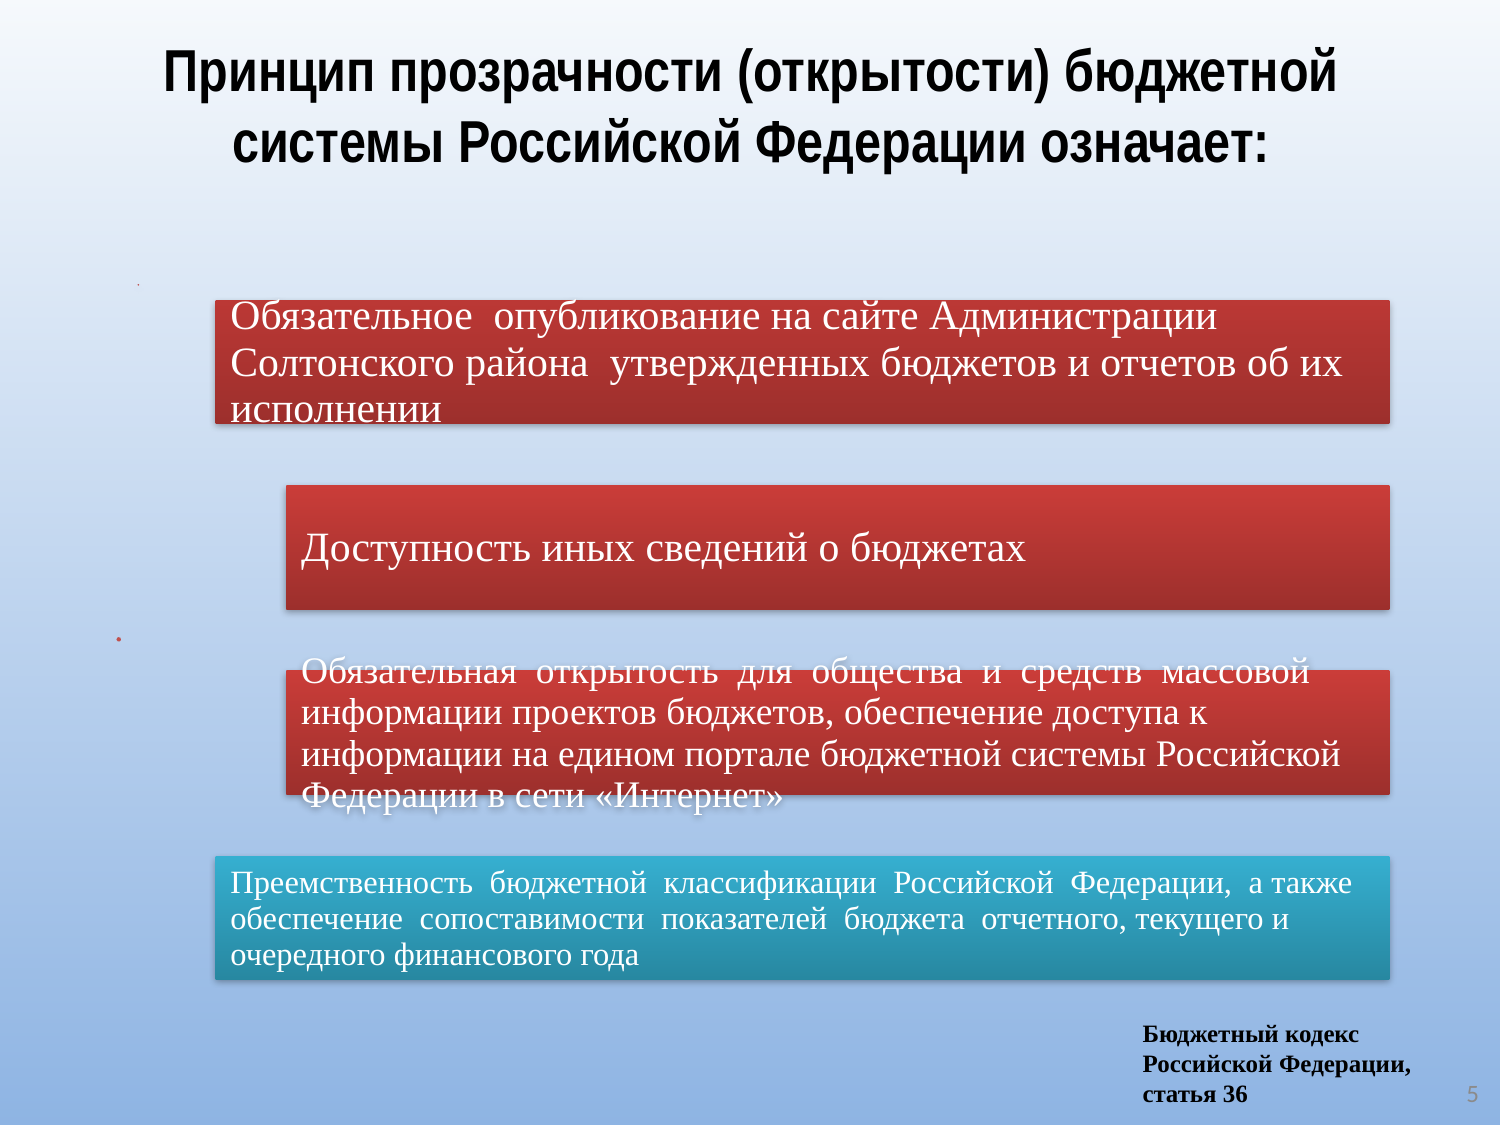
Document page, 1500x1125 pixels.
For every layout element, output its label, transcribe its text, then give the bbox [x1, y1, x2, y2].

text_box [113, 184, 1390, 988]
text_box Бюджетный кодекс Российской Федерации, статья 36 [1128, 1009, 1453, 1055]
slide_number 5 [1068, 1055, 1494, 1125]
text_box Принцип прозрачности (открытости) бюджетной системы Российской Федерации означает: [76, 24, 1427, 185]
